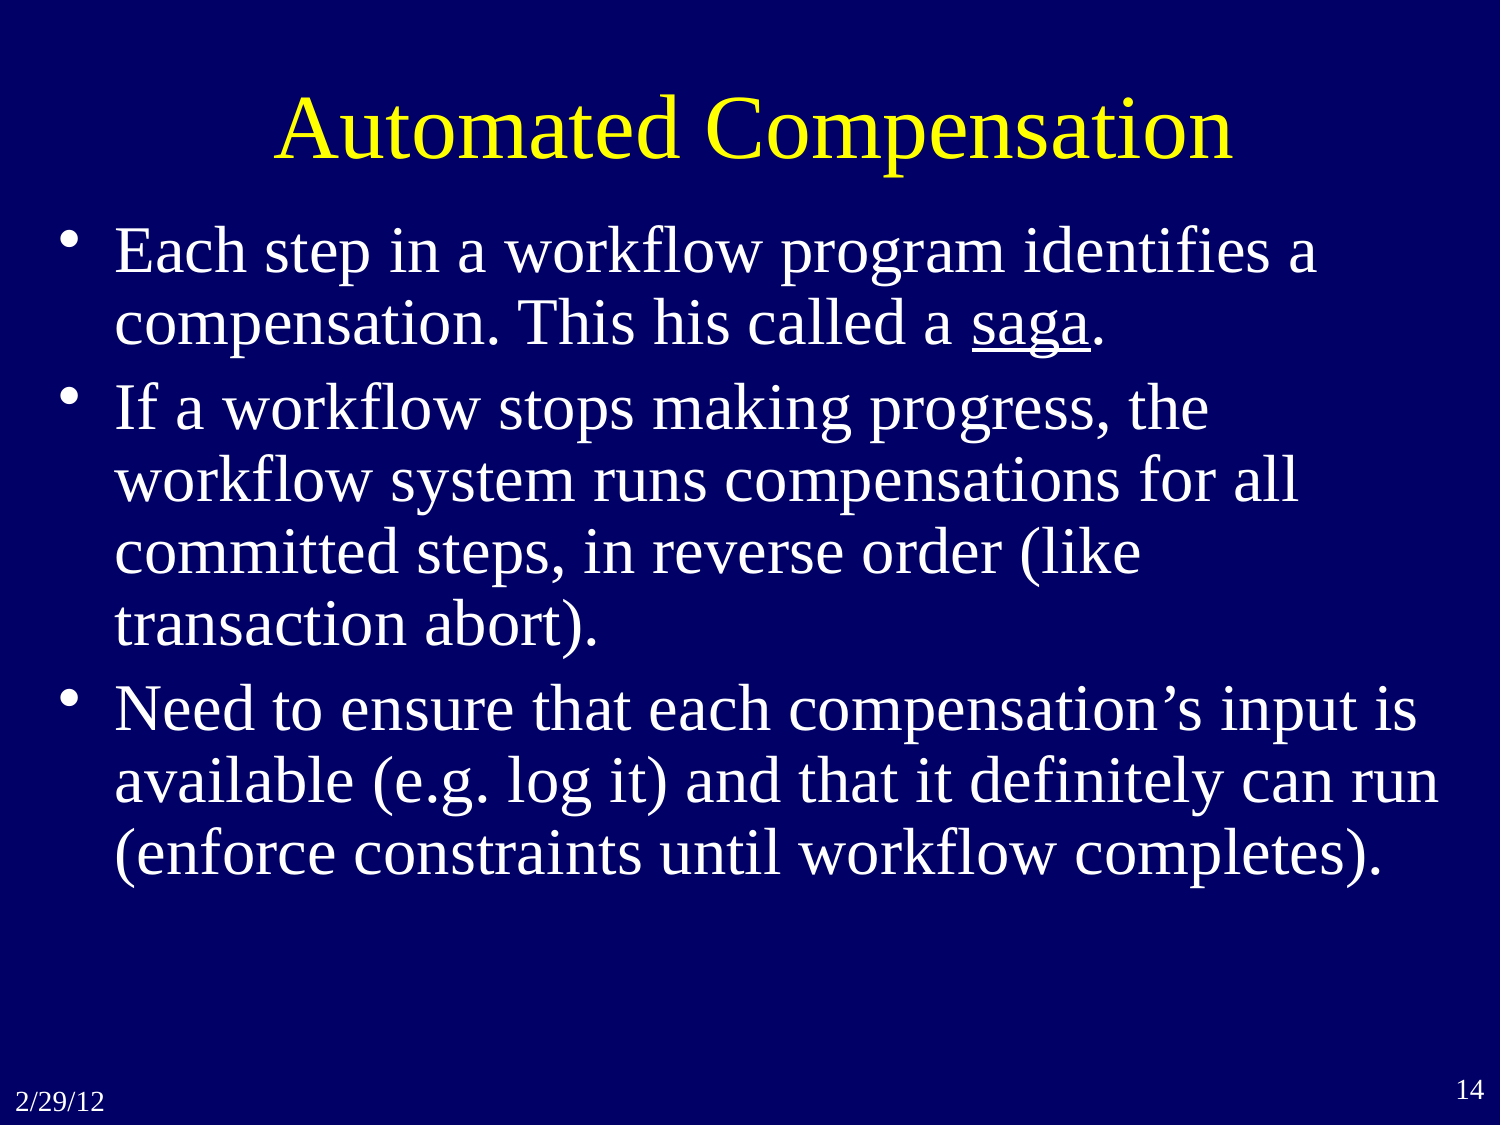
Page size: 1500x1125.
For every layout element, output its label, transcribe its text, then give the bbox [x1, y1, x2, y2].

list Each step in a workflow program identifies a compensation. This his called a saga. If a workflow stops making progress, the workflow system runs compensations for all committed steps, in reverse order (like transaction abort). Need to ensure that each compensation’s input is available (e.g. log it) and that it definitely can run (enforce constraints until workflow completes). [43, 207, 1461, 1041]
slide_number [0, 1074, 213, 1125]
slide_number 14 [1399, 1062, 1500, 1125]
title Automated Compensation [117, 28, 1393, 207]
